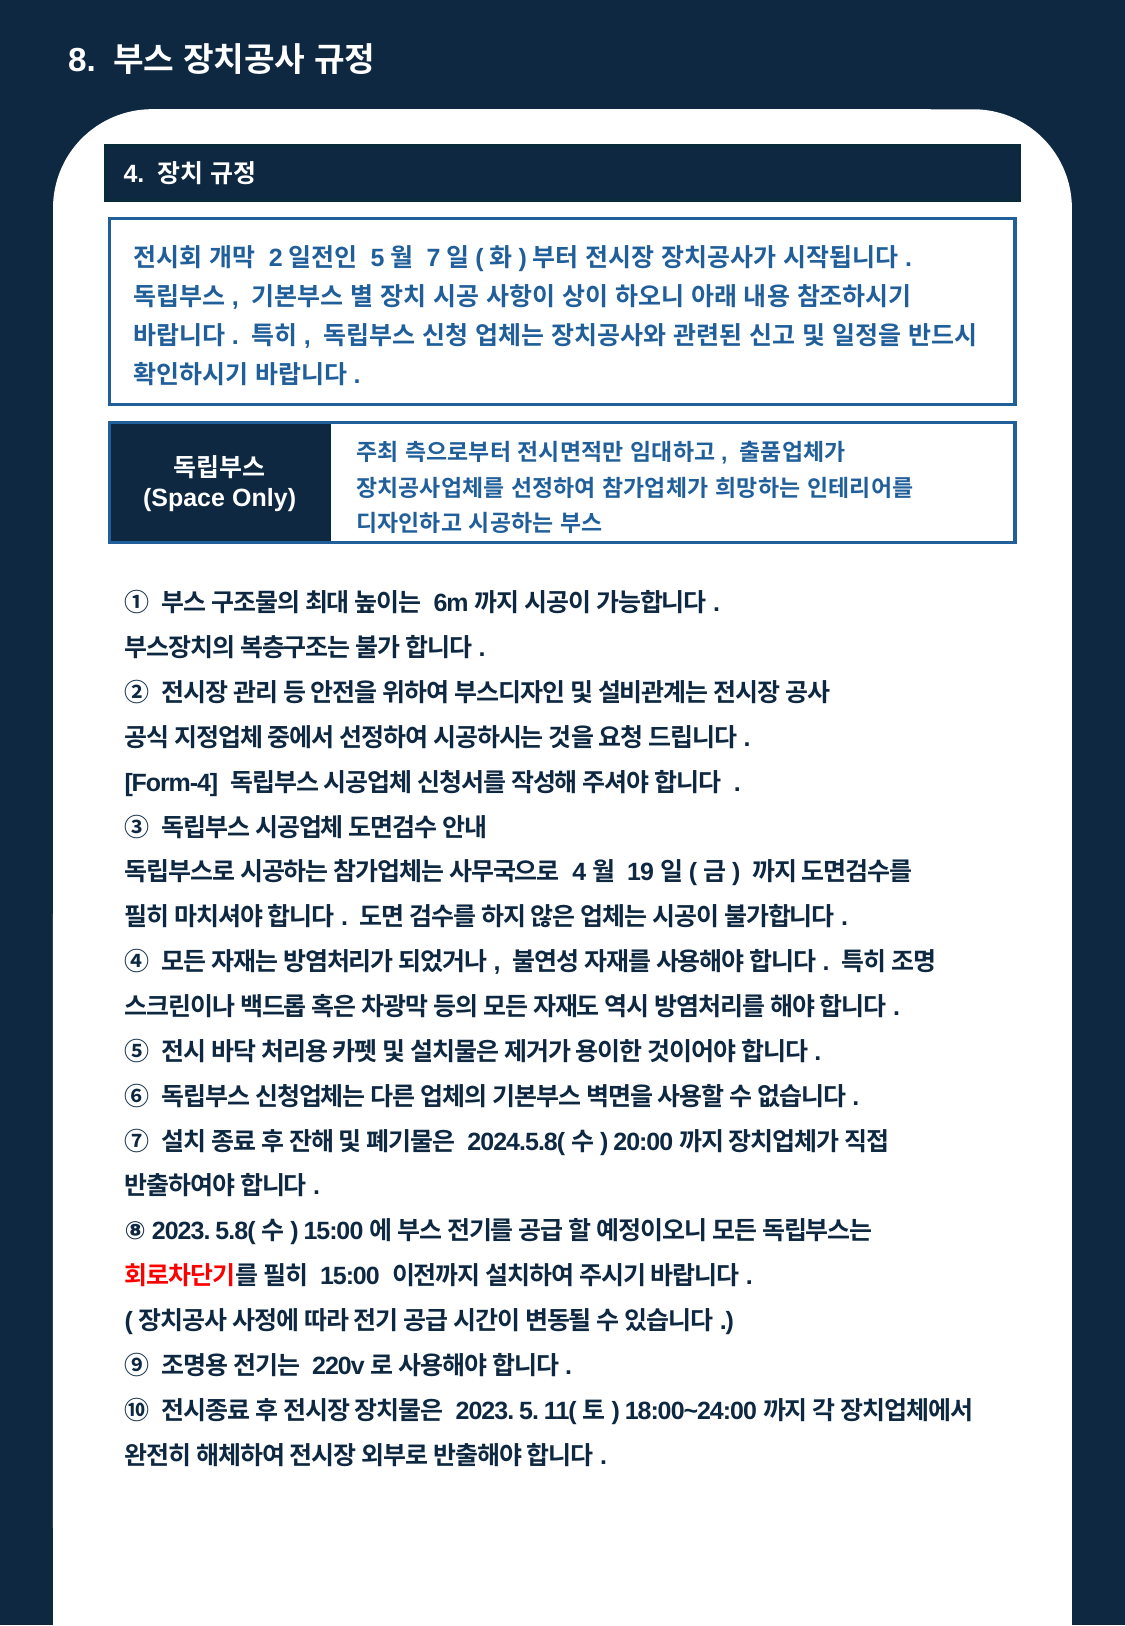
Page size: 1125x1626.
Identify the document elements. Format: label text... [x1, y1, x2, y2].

text_box ① 부스 구조물의 최대 높이는 6m까지 시공이 가능합니다. 부스장치의 복층구조는 불가 합니다. ② 전시장 관리 등 안전을 위하여 부스디자인 및 설비관계는 전시장 공사 공식 지정업체 중에서 선정하여 시공하시는 것을 요청 드립니다. [Form-4] 독립부스 시공업체 신청서를 작성해 주셔야 합니다 . ③ 독립부스 시공업체 도면검수 안내 독립부스로 시공하는 참가업체는 사무국으로 4월 19일(금) 까지 도면검수를 필히 마치셔야 합니다. 도면 검수를 하지 않은 업체는 시공이 불가합니다. ④ 모든 자재는 방염처리가 되었거나, 불연성 자재를 사용해야 합니다. 특히 조명 스크린이나 백드롭 혹은 차광막 등의 모든 자재도 역시 방염처리를 해야 합니다. ⑤ 전시 바닥 처리용 카펫 및 설치물은 제거가 용이한 것이어야 합니다. ⑥ 독립부스 신청업체는 다른 업체의 기본부스 벽면을 사용할 수 없습니다. ⑦ 설치 종료 후 잔해 및 폐기물은 2024.5.8(수) 20:00까지 장치업체가 직접 반출하여야 합니다. ⑧ 2023. 5.8(수) 15:00에 부스 전기를 공급 할 예정이오니 모든 독립부스는 회로차단기를 필히 15:00 이전까지 설치하여 주시기 바랍니다. (장치공사 사정에 따라 전기 공급 시간이 변동될 수 있습니다.) ⑨ 조명용 전기는 220v로 사용해야 합니다. ⑩ 전시종료 후 전시장 장치물은 2023. 5. 11(토) 18:00~24:00까지 각 장치업체에서 완전히 해체하여 전시장 외부로 반출해야 합니다. [109, 564, 1015, 1477]
text_box 주최 측으로부터 전시면적만 임대하고, 출품업체가 장치공사업체를 선정하여 참가업체가 희망하는 인테리어를 디자인하고 시공하는 부스 [341, 422, 1125, 544]
text_box [108, 217, 1017, 406]
text_box [104, 144, 1021, 202]
text_box 전시회 개막 2일전인 5월 7일(화)부터 전시장 장치공사가 시작됩니다. 독립부스, 기본부스 별 장치 시공 사항이 상이 하오니 아래 내용 참조하시기 바랍니다. 특히, 독립부스 신청 업체는 장치공사와 관련된 신고 및 일정을 반드시 확인하시기 바랍니다. [119, 225, 996, 396]
text_box 4. 장치 규정 [108, 150, 272, 196]
text_box [108, 421, 1017, 544]
text_box 8. 부스 장치공사 규정 [53, 30, 391, 86]
